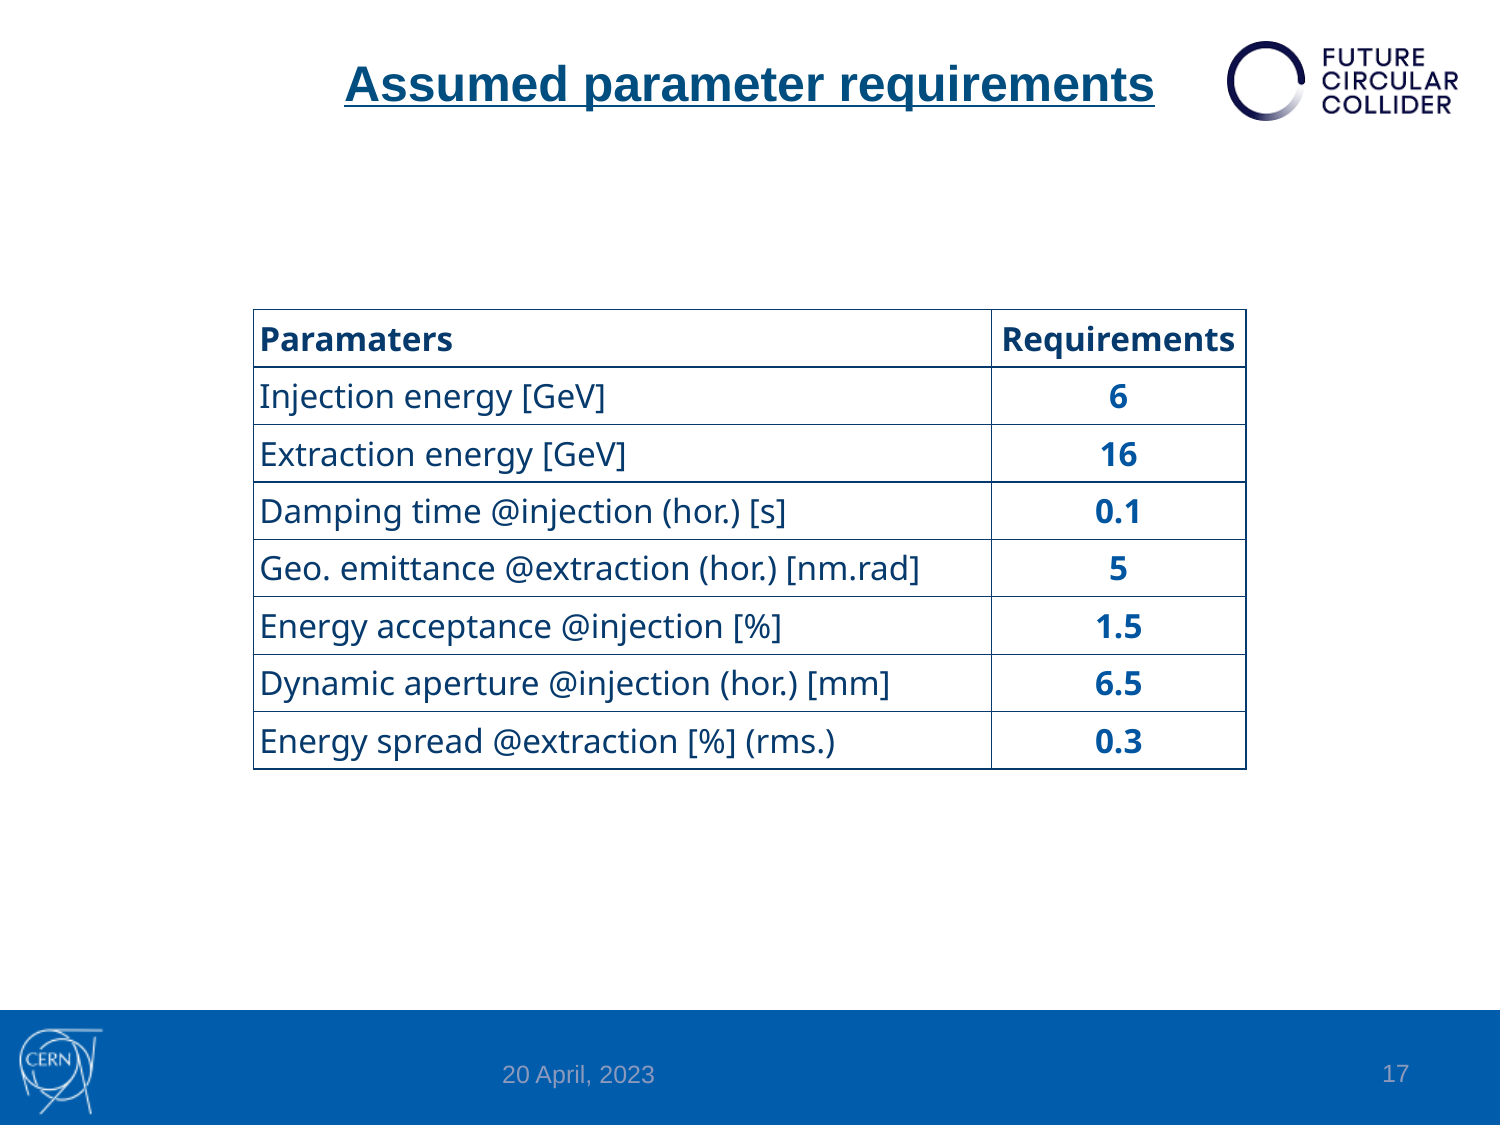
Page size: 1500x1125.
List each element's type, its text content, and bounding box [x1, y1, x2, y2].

table_cell Damping time @injection (hor.) [s] [254, 483, 991, 539]
table_cell Geo. emittance @extraction (hor.) [nm.rad] [254, 540, 991, 596]
slide_number 17 [1342, 1042, 1425, 1103]
table_header Paramaters [254, 310, 991, 366]
table_cell 0.1 [992, 483, 1245, 539]
table_cell Extraction energy [GeV] [254, 425, 991, 481]
table_cell 6 [992, 368, 1245, 424]
table_cell 5 [992, 540, 1245, 596]
title Assumed parameter requirements [75, 38, 1425, 125]
picture [1425, 41, 1458, 121]
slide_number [487, 1043, 838, 1104]
table_cell Energy spread @extraction [%] (rms.) [254, 712, 991, 768]
table_cell 16 [992, 425, 1245, 481]
table_cell Dynamic aperture @injection (hor.) [mm] [254, 655, 991, 711]
table_cell Energy acceptance @injection [%] [254, 597, 991, 654]
table_cell 1.5 [992, 597, 1245, 654]
table_cell 6.5 [992, 655, 1245, 711]
table_cell Injection energy [GeV] [254, 368, 991, 424]
table_cell 0.3 [992, 712, 1245, 768]
table_header Requirements [992, 310, 1245, 366]
